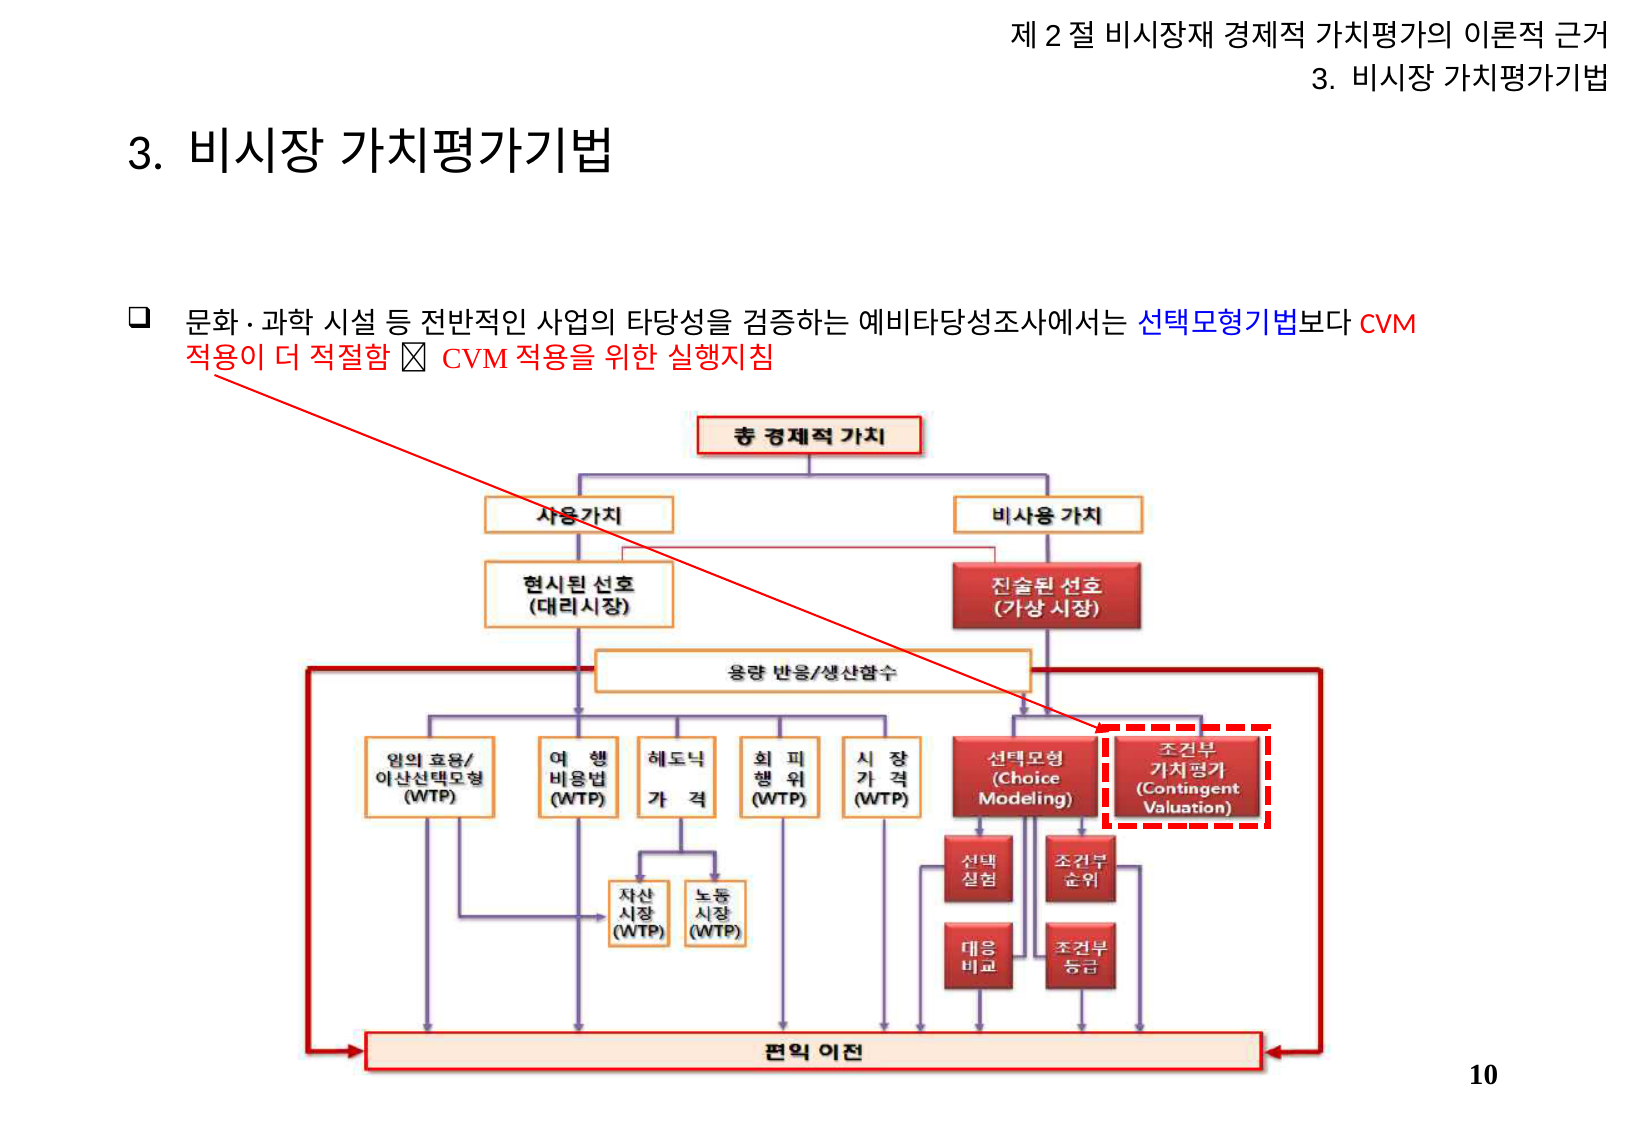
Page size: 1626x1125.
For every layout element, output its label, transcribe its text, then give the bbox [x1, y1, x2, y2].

picture [293, 407, 1332, 1089]
list 문화·과학 시설 등 전반적인 사업의 타당성을 검증하는 예비타당성조사에서는 선택모형기법보다CVM 적용이 더 적절함  CVM적용을 위한 실행지침 [111, 296, 1514, 1011]
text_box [214, 374, 1109, 733]
title 3. 비시장 가치평가기법 [111, 98, 1514, 208]
text_box 제2절 비시장재 경제적 가치평가의 이론적 근거 3. 비시장 가치평가기법 [597, 1, 1625, 104]
slide_number 9 [1147, 1042, 1514, 1103]
